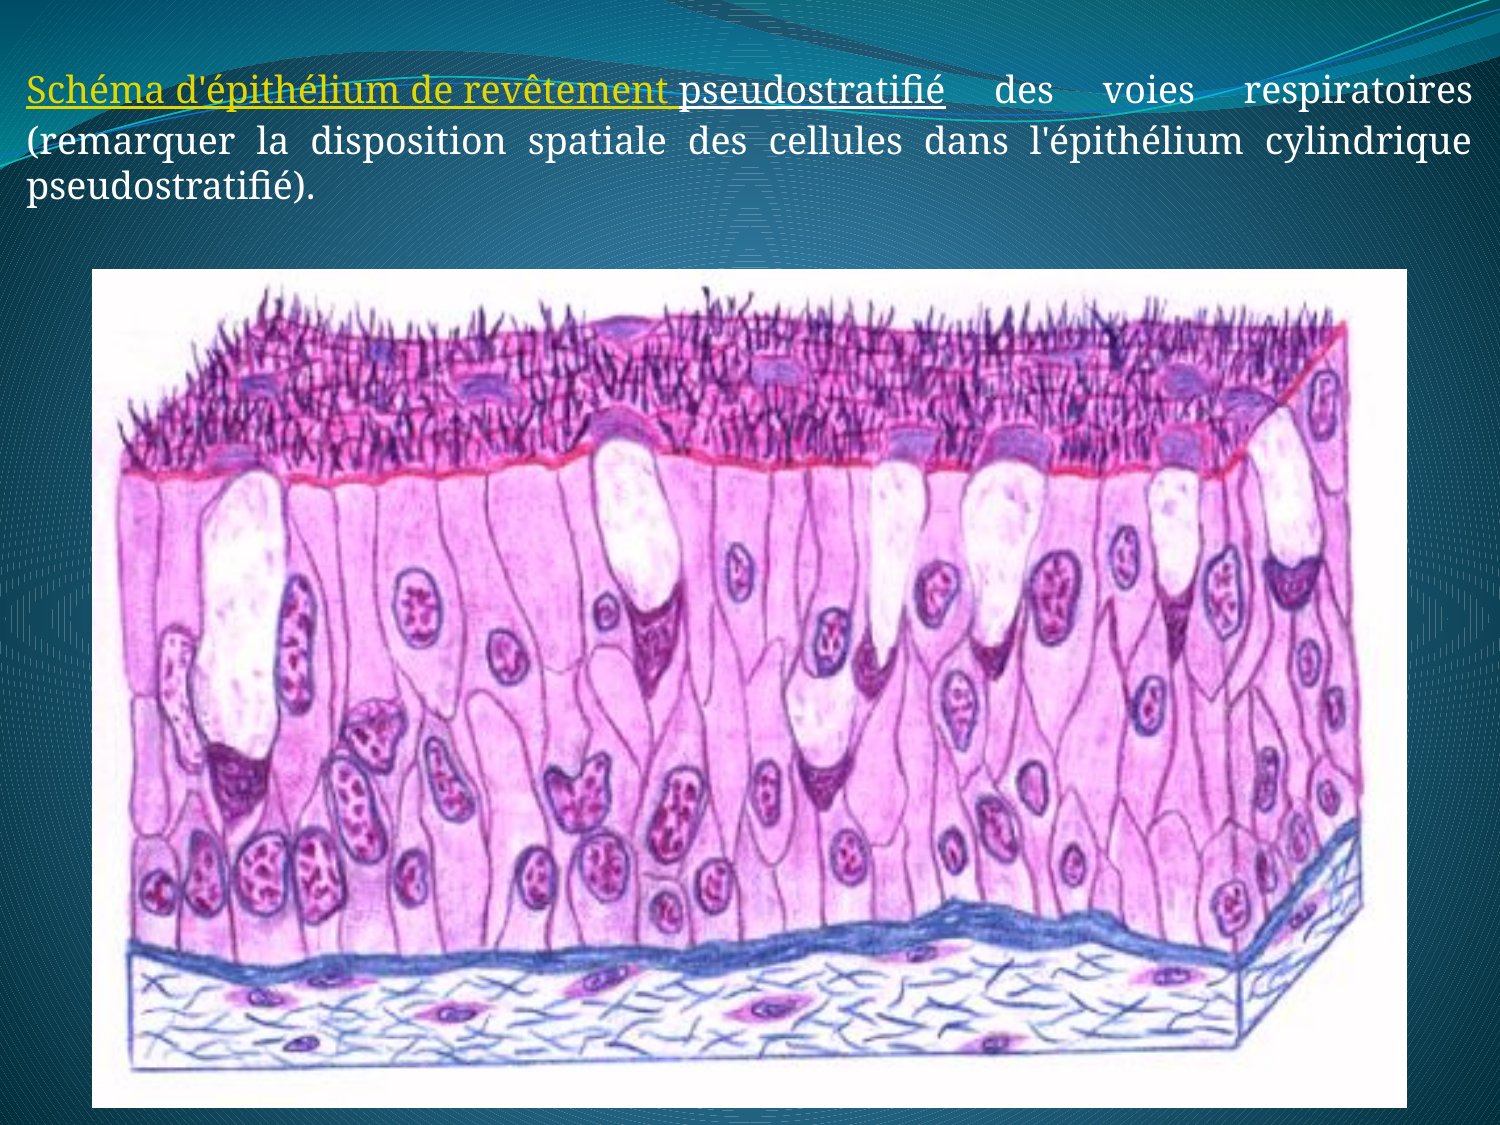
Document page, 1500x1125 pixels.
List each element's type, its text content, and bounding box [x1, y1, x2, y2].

text_box Schéma d'épithélium de revêtement pseudostratifié des voies respiratoires (remarquer la disposition spatiale des cellules dans l'épithélium cylindrique pseudostratifié). [11, 58, 1489, 215]
picture [91, 269, 1407, 1109]
